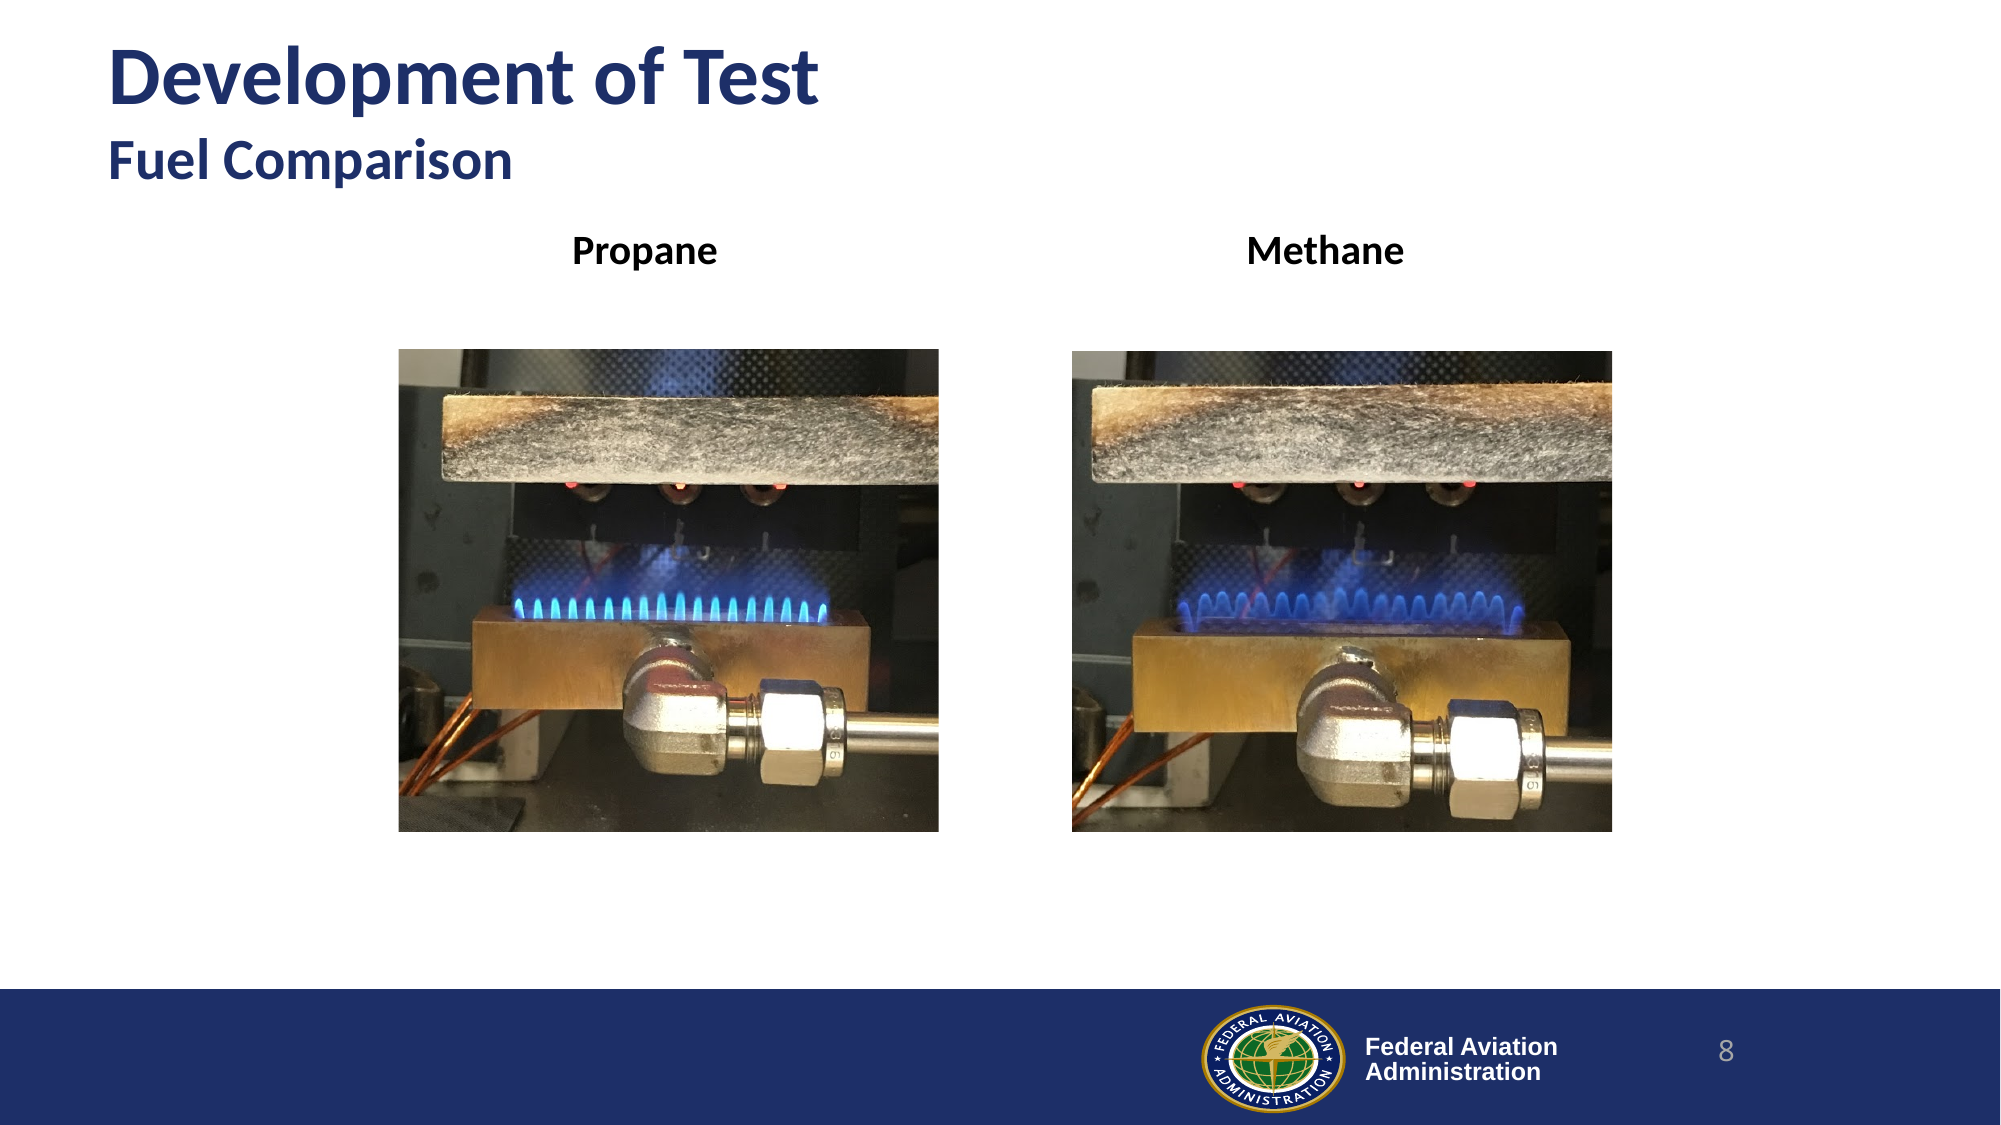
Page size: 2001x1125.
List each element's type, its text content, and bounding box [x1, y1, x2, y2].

text_box Methane [1231, 215, 1420, 281]
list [398, 349, 939, 833]
title Development of Test Fuel Comparison [93, 56, 1947, 157]
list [1071, 350, 1613, 833]
text_box Propane [557, 215, 733, 281]
slide_number 8 [1573, 1025, 1750, 1100]
